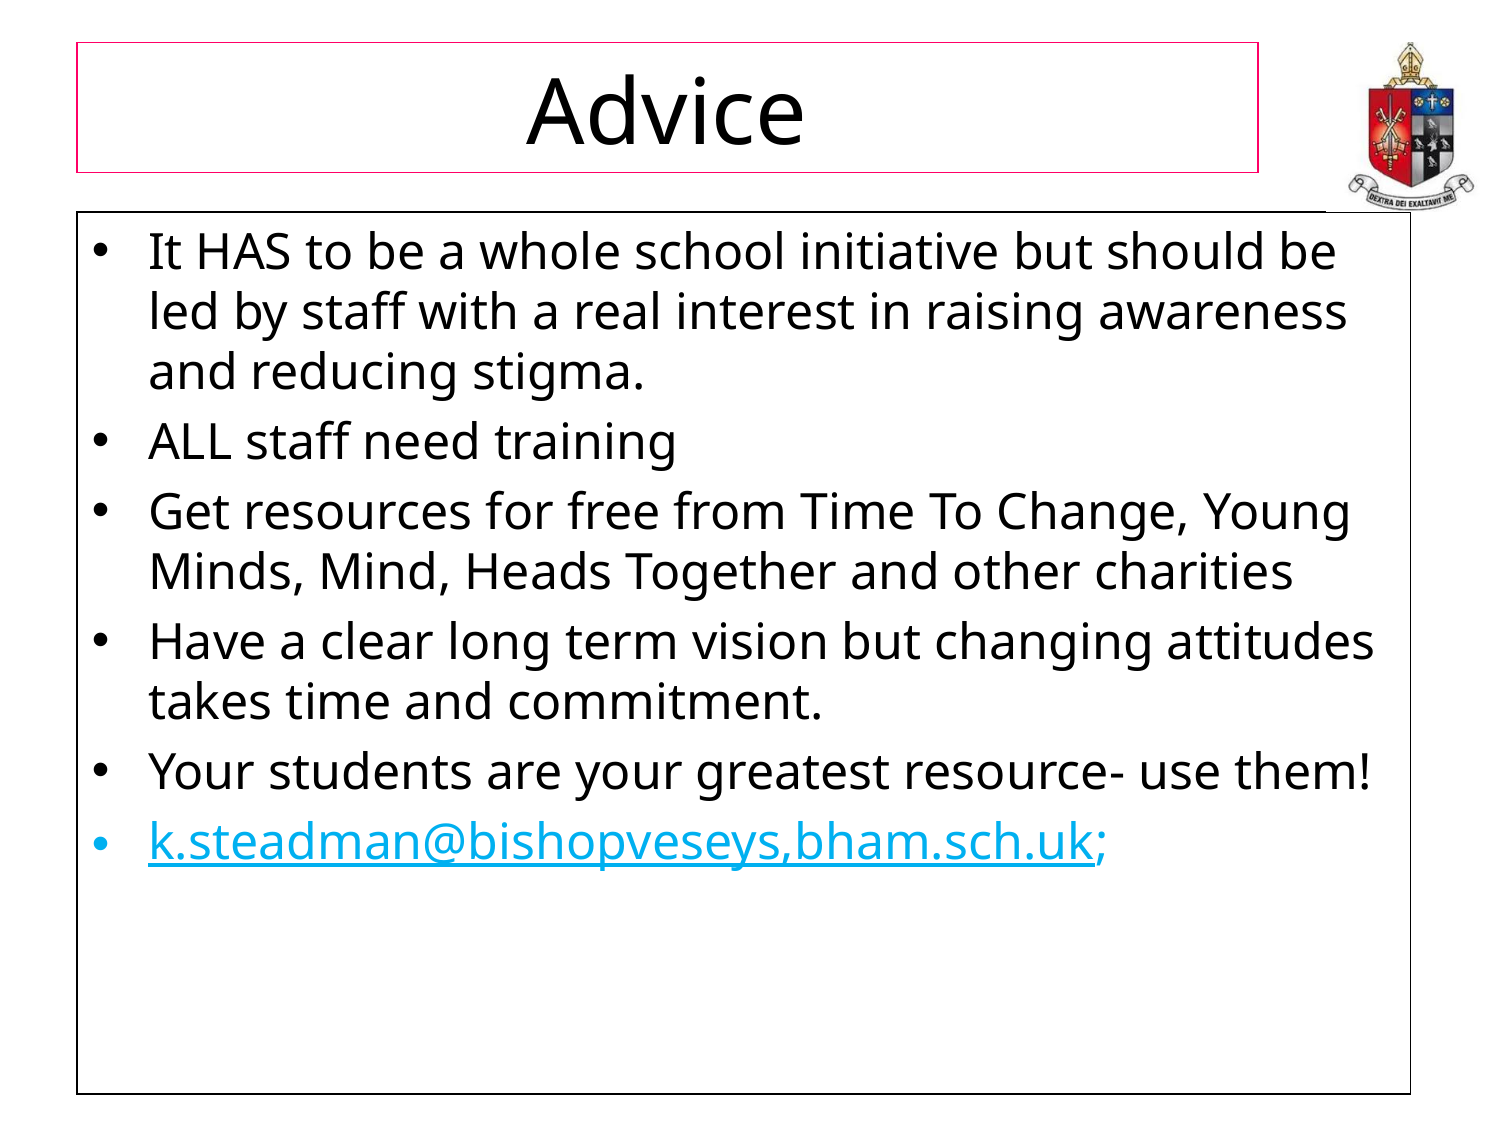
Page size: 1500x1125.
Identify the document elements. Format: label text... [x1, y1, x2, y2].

title Advice [76, 42, 1259, 173]
picture [1326, 42, 1495, 213]
list It HAS to be a whole school initiative but should be led by staff with a real interest in raising awareness and reducing stigma. ALL staff need training Get resources for free from Time To Change, Young Minds, Mind, Heads Together and other charities Have a clear long term vision but changing attitudes takes time and commitment. Your students are your greatest resource- use them! k.steadman@bishopveseys,bham.sch.uk; [76, 211, 1411, 1095]
